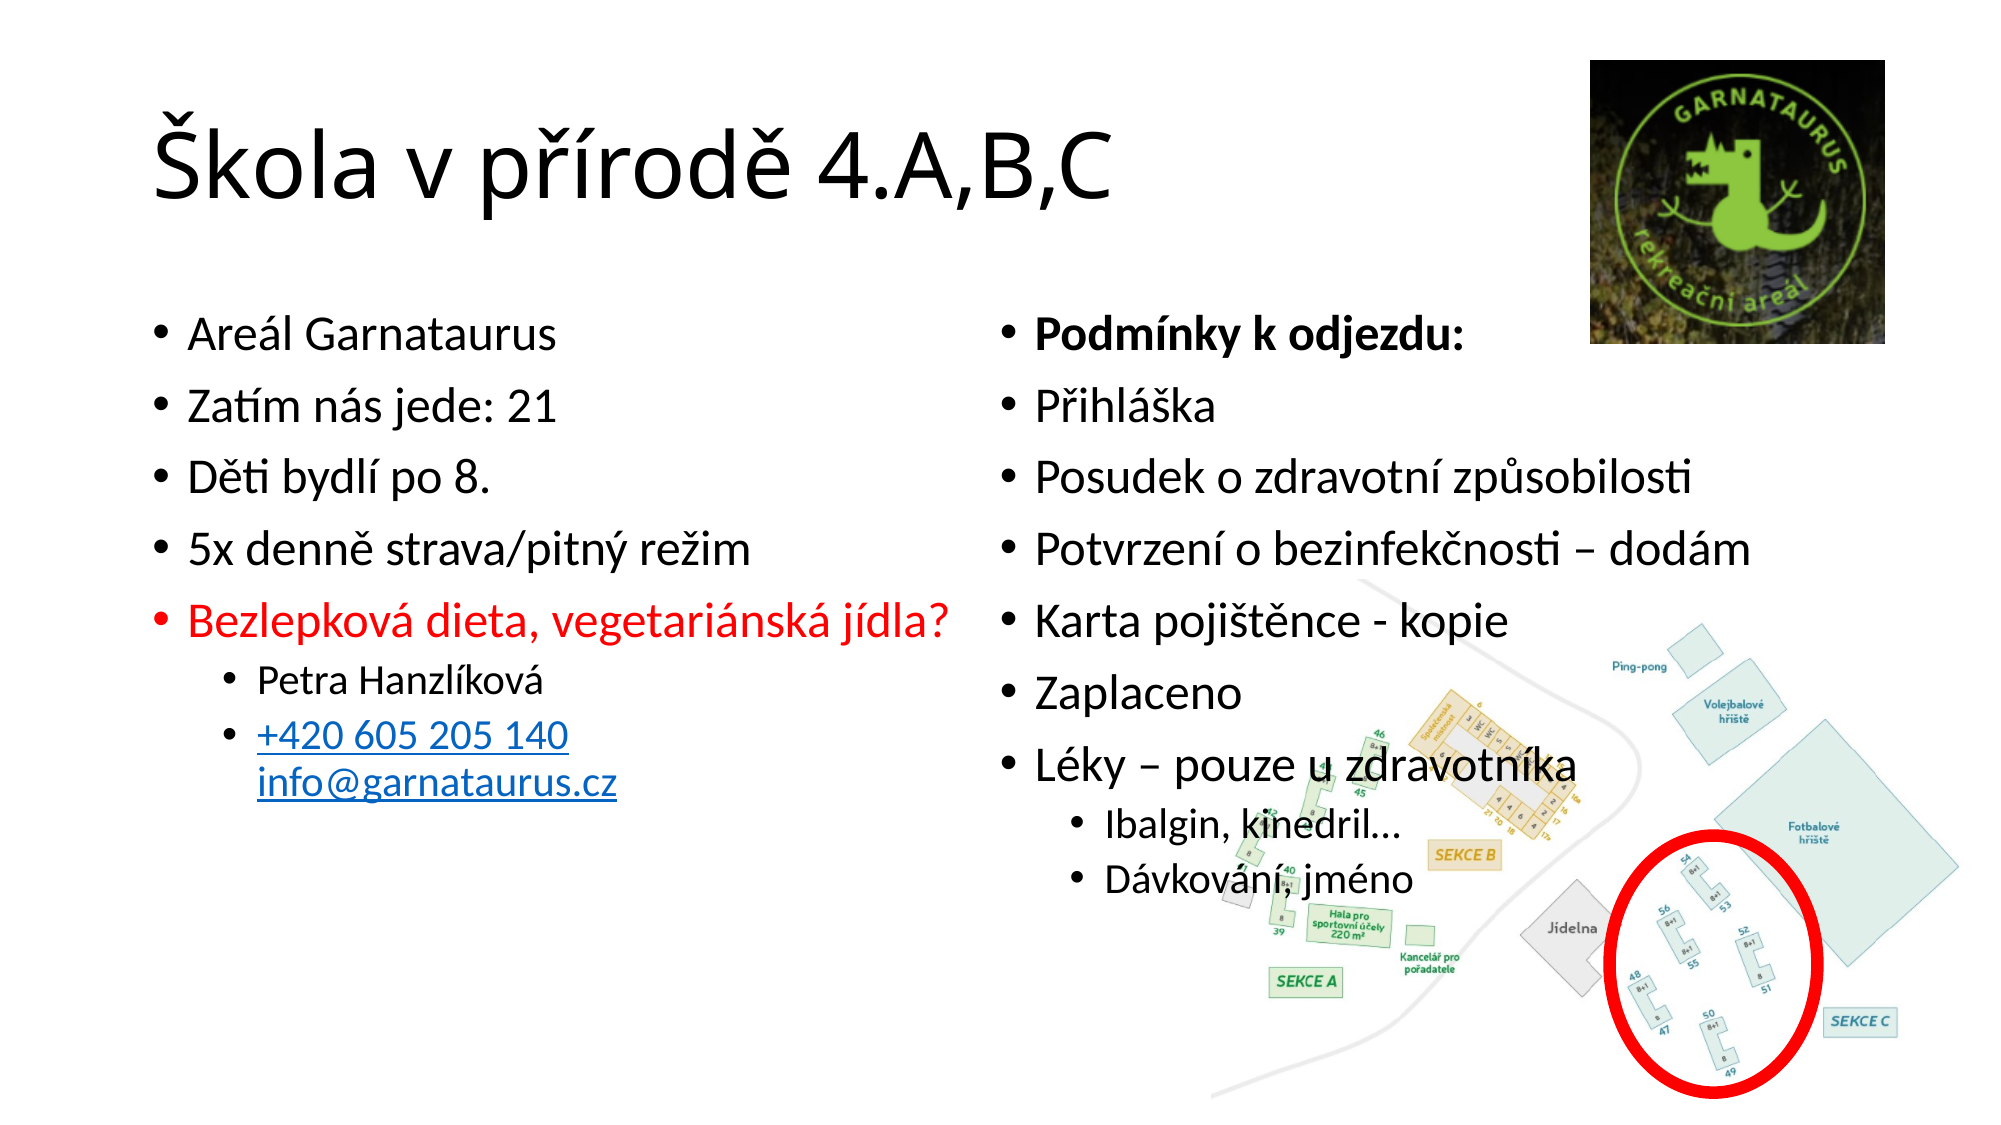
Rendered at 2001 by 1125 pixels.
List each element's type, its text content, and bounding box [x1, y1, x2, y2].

title Škola v přírodě 4.A,B,C [137, 59, 1863, 278]
picture [1590, 60, 1885, 344]
list Areál Garnataurus Zatím nás jede: 21 Děti bydlí po 8. 5x denně strava/pitný režim Bezlepková dieta, vegetariánská jídla? Petra Hanzlíková +420 605 205 140 info@garnataurus.cz Podmínky k odjezdu: Přihláška Posudek o zdravotní způsobilosti Potvrzení o bezinfekčnosti – dodám Karta pojištěnce - kopie Zaplaceno Léky – pouze u zdravotníka Ibalgin, kinedril… Dávkování, jméno [137, 299, 1863, 1014]
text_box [1211, 571, 1971, 1108]
